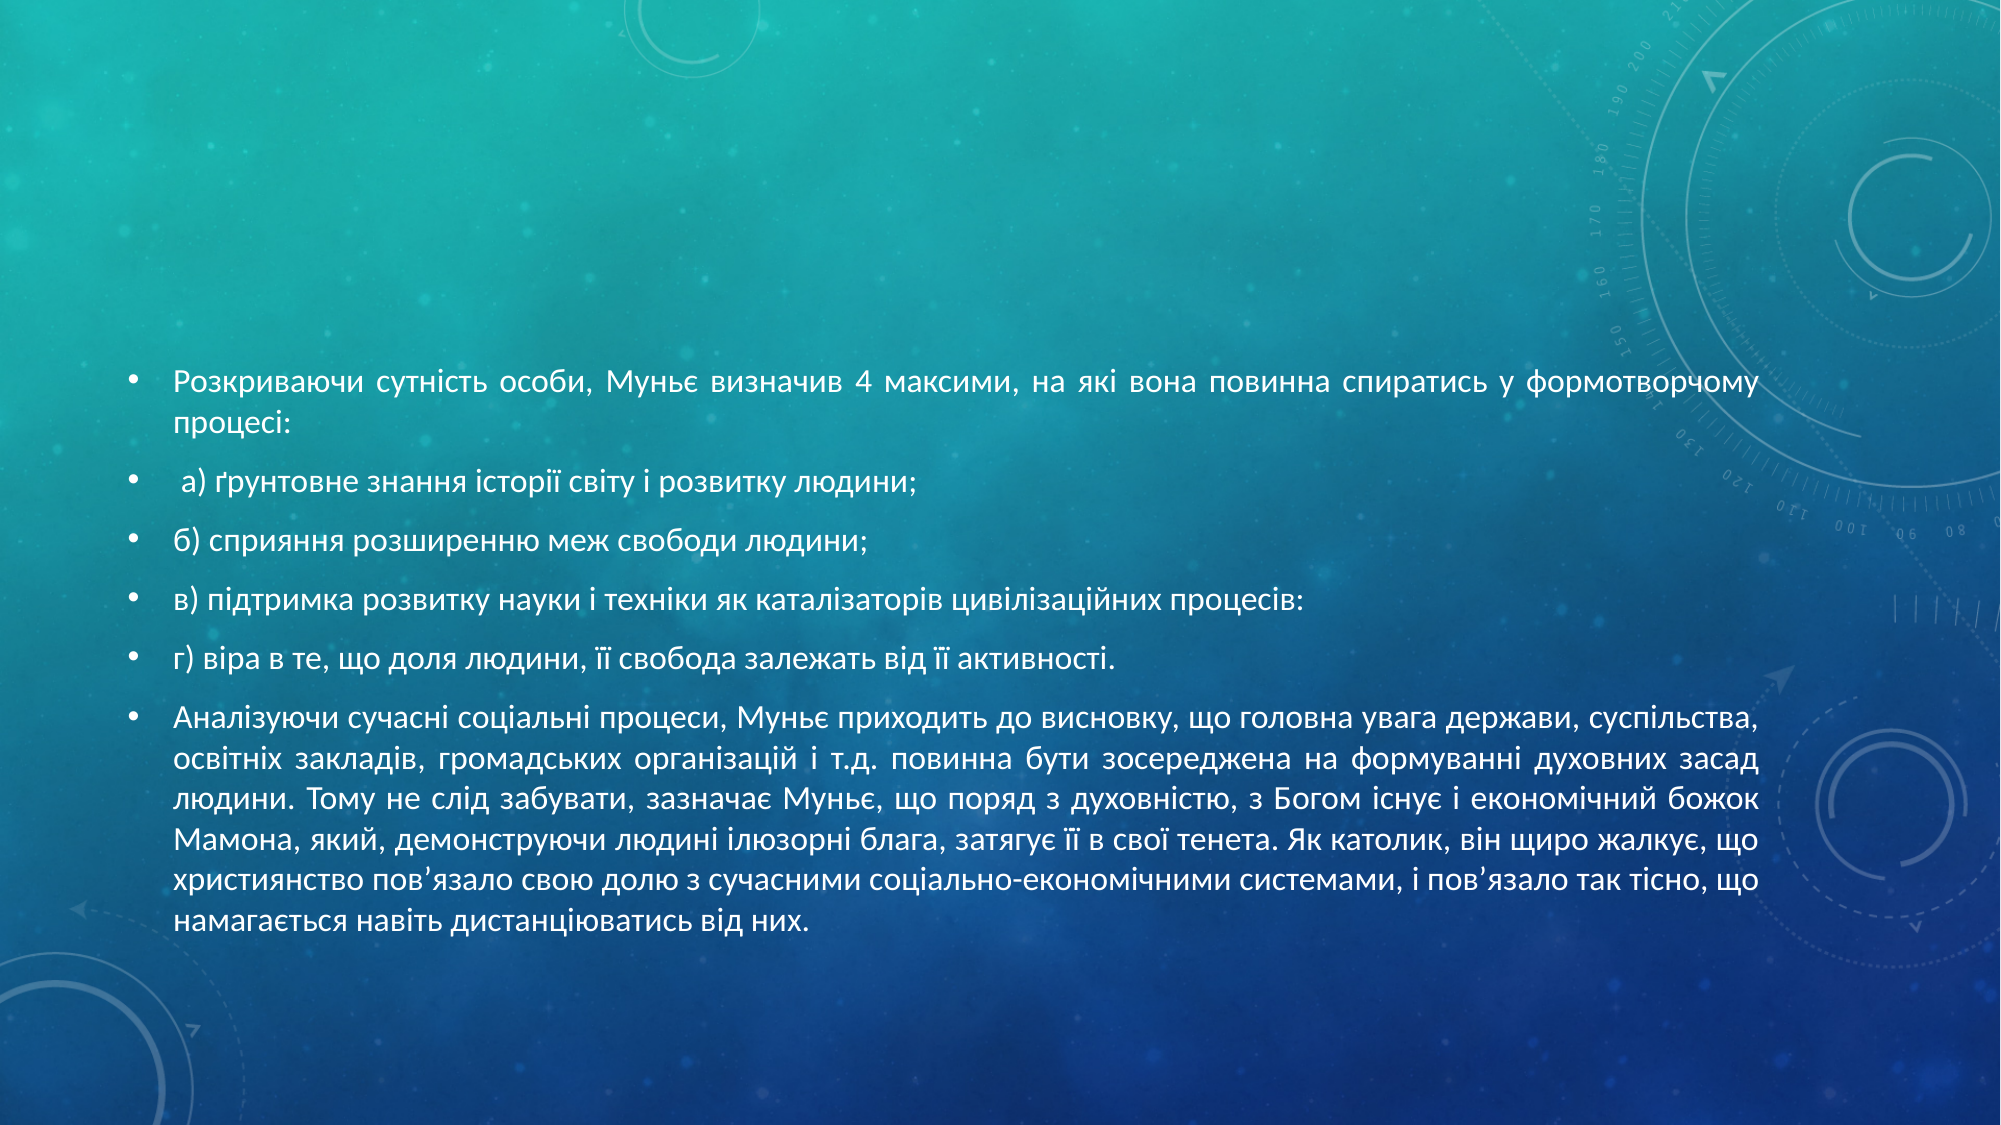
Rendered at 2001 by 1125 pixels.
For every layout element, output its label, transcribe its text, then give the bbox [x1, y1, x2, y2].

picture [0, 0, 2001, 1125]
list Розкриваючи сутність особи, Муньє визначив 4 максими, на які вона повинна спиратись у формотворчому процесі: а) ґрунтовне знання історії світу і розвитку людини; б) сприяння розширенню меж свободи людини; в) підтримка розвитку науки і техніки як каталізаторів цивілізаційних процесів: г) віра в те, що доля людини, її свобода залежать від її активності. Аналізуючи сучасні соціальні процеси, Муньє приходить до висновку, що головна увага держави, суспільства, освітніх закладів, громадських організацій і т.д. повинна бути зосереджена на формуванні духовних засад людини. Тому не слід забувати, зазначає Муньє, що поряд з духовністю, з Богом існує і економічний божок Мамона, який, демонструючи людині ілюзорні блага, затягує її в свої тенета. Як католик, він щиро жалкує, що християнство пов’язало свою долю з сучасними соціально-економічними системами, і пов’язало так тісно, що намагається навіть дистанціюватись від них. [112, 351, 1775, 950]
